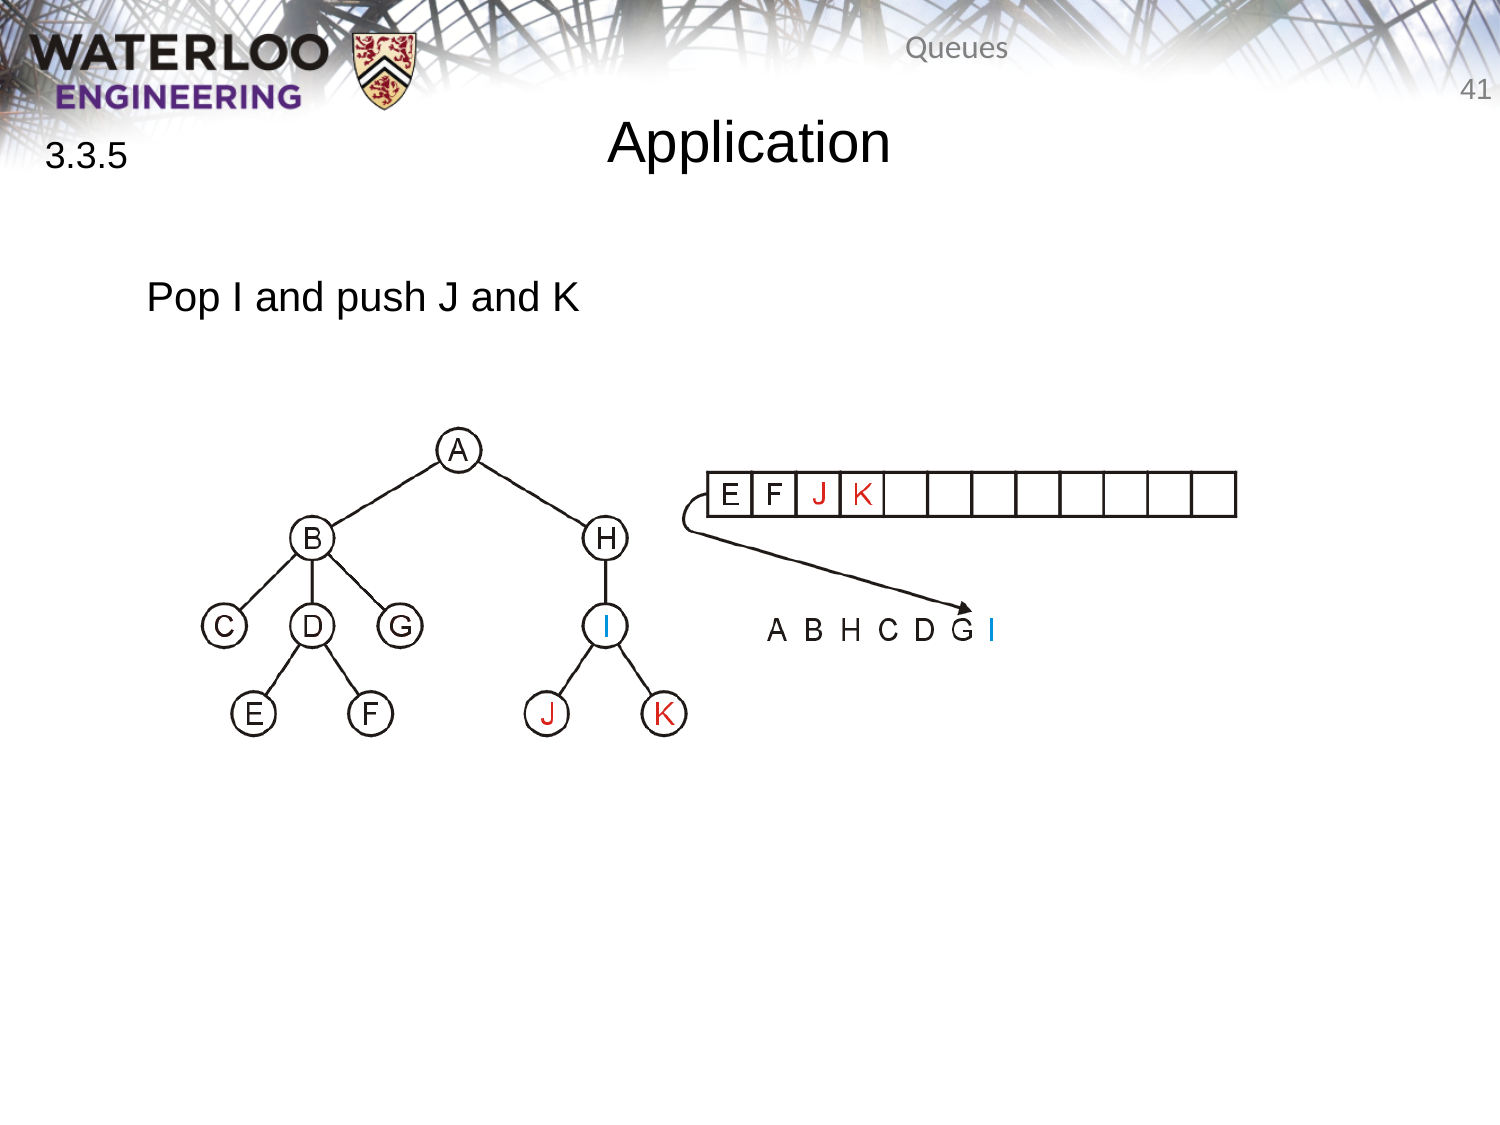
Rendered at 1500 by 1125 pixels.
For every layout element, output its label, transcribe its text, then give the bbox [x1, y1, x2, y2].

picture [0, 0, 1500, 1125]
title Application [74, 44, 1426, 233]
text_box 3.3.5 [30, 124, 144, 184]
list Pop I and push J and K [74, 254, 1426, 998]
